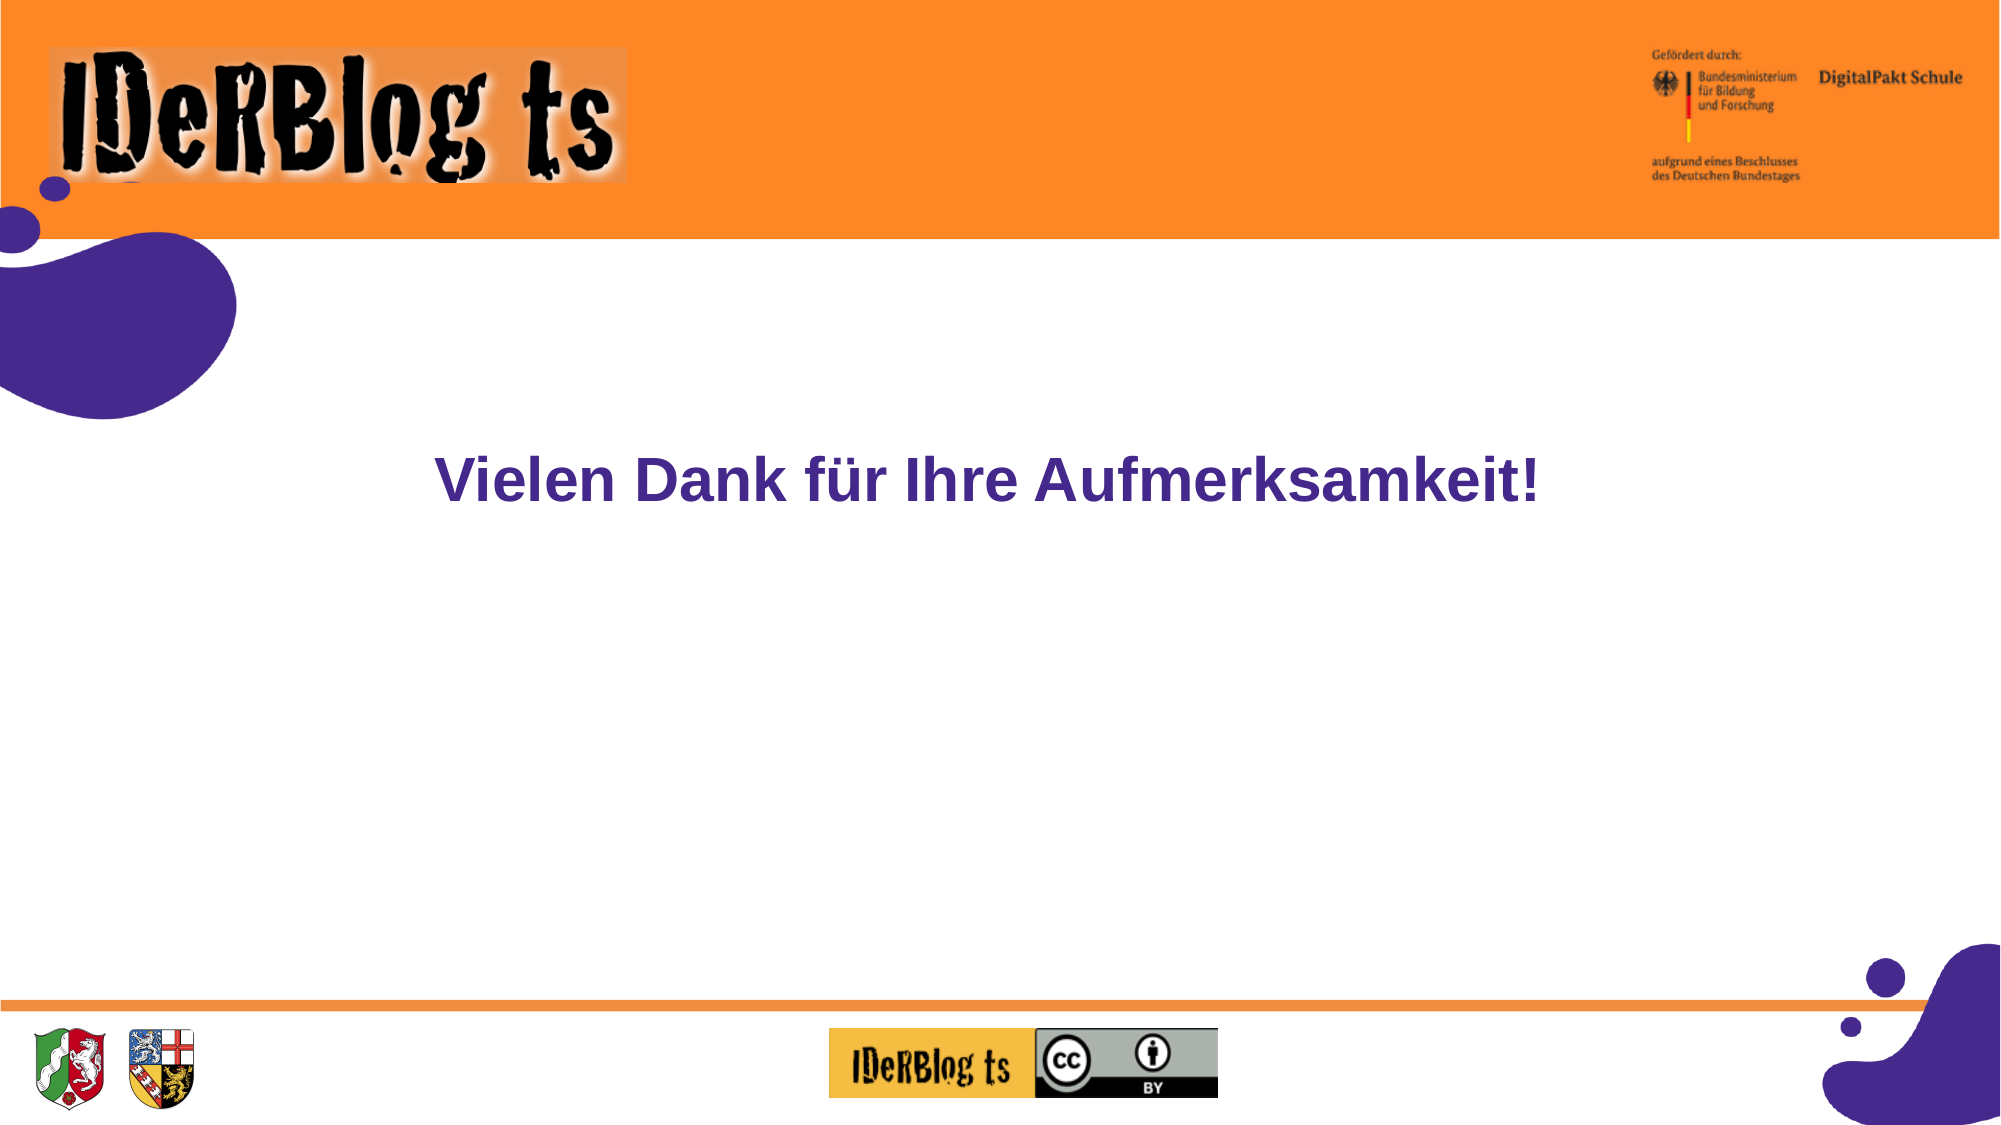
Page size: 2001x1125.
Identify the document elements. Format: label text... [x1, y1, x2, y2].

picture [0, 47, 627, 423]
picture [128, 1029, 195, 1111]
picture [34, 1028, 106, 1111]
picture [1652, 47, 1964, 183]
picture [1821, 942, 2001, 1125]
picture [829, 1028, 1218, 1098]
title Vielen Dank für Ihre Aufmerksamkeit! [349, 443, 1626, 686]
